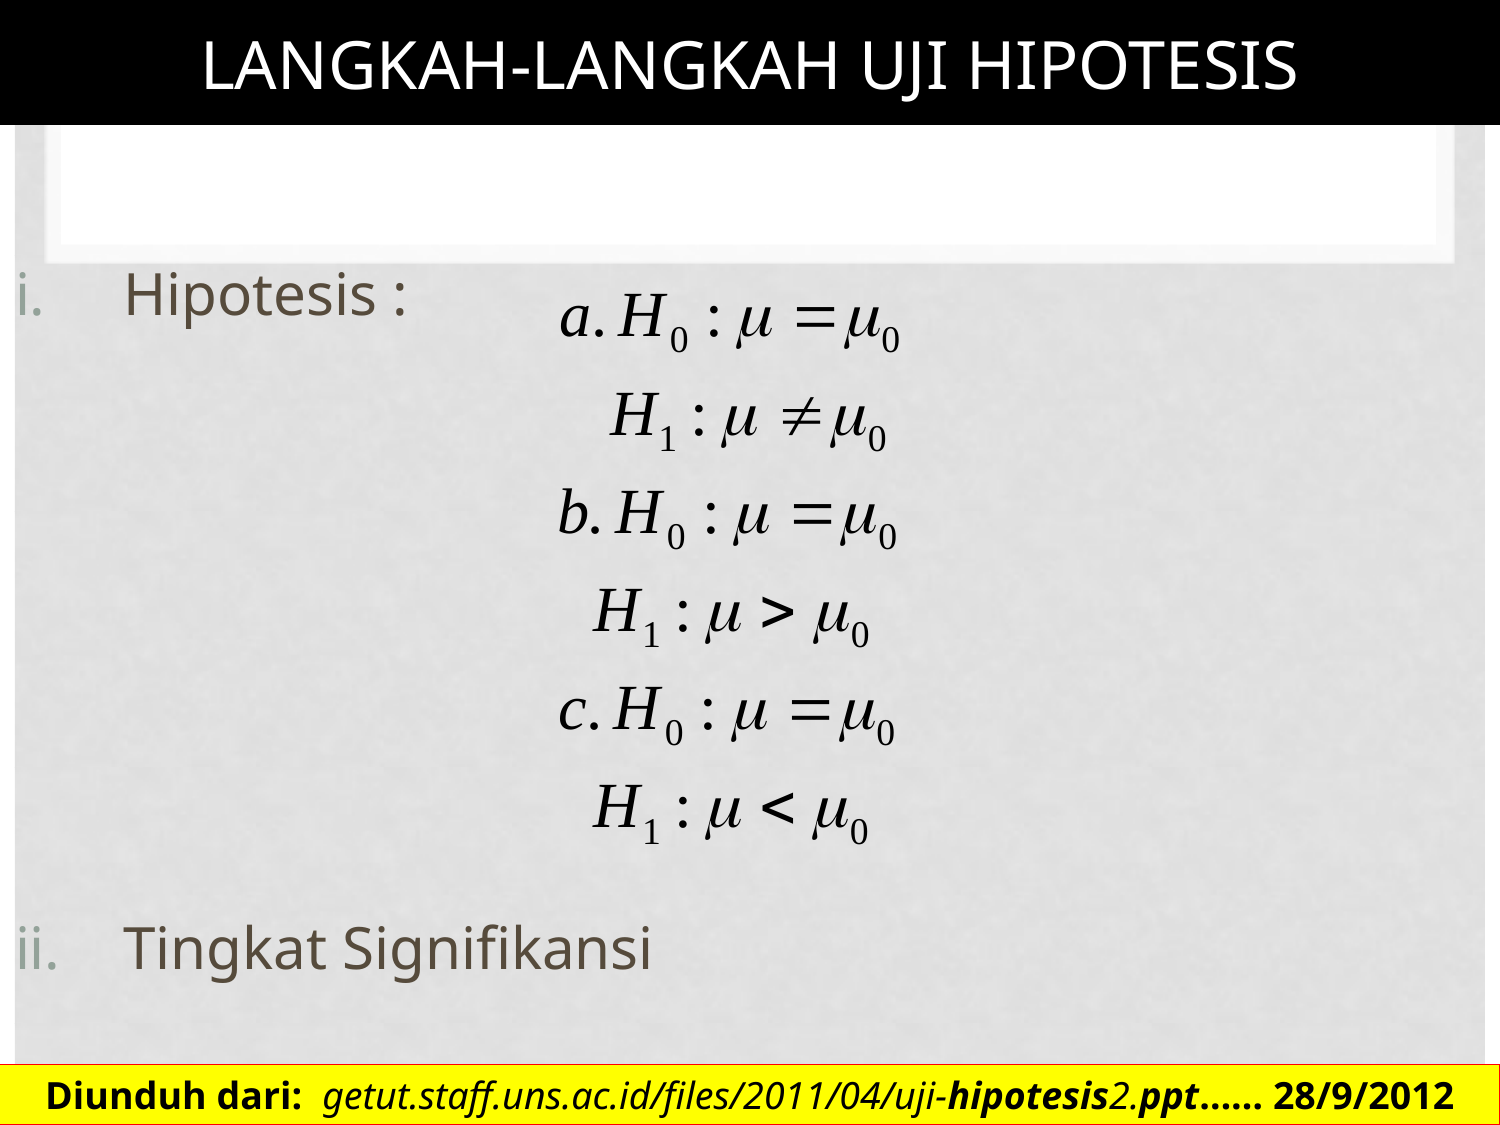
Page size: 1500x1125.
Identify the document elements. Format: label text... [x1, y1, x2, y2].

list Hipotesis : Tingkat Signifikansi [0, 249, 825, 1050]
title Langkah-langkah uji hipotesis [0, 0, 1500, 125]
text_box Diunduh dari: getut.staff.uns.ac.id/files/2011/04/uji-hipotesis2.ppt…… 28/9/2012 [0, 1064, 1500, 1125]
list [549, 275, 916, 857]
